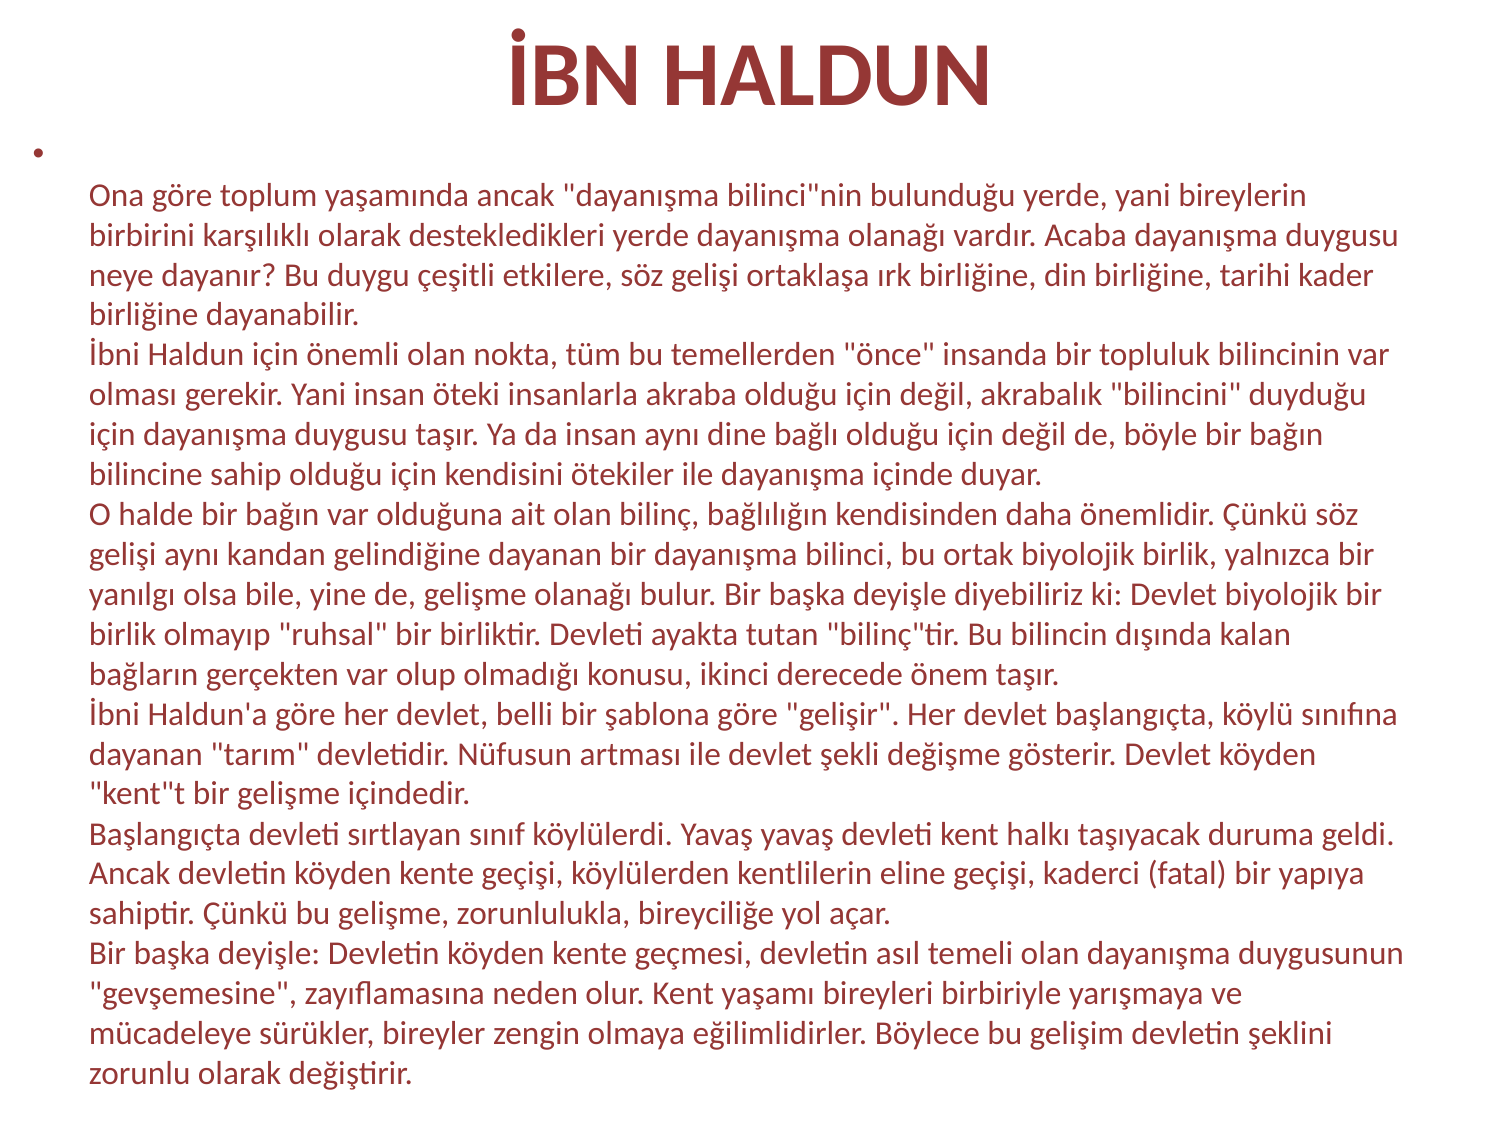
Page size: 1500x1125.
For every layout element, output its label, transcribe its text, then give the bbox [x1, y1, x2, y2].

title İBN HALDUN [75, 0, 1425, 125]
list Ona göre toplum yaşamında ancak "dayanışma bilinci"nin bulunduğu yerde, yani bireylerin birbirini karşılıklı olarak destekledikleri yerde dayanışma olanağı vardır. Acaba dayanışma duygusu neye dayanır? Bu duygu çeşitli etkilere, söz gelişi ortaklaşa ırk birliğine, din birliğine, tarihi kader birliğine dayanabilir. İbni Haldun için önemli olan nokta, tüm bu temellerden "önce" insanda bir topluluk bilincinin var olması gerekir. Yani insan öteki insanlarla akraba olduğu için değil, akrabalık "bilincini" duyduğu için dayanışma duygusu taşır. Ya da insan aynı dine bağlı olduğu için değil de, böyle bir bağın bilincine sahip olduğu için kendisini ötekiler ile dayanışma içinde duyar. O halde bir bağın var olduğuna ait olan bilinç, bağlılığın kendisinden daha önemlidir. Çünkü söz gelişi aynı kandan gelindiğine dayanan bir dayanışma bilinci, bu ortak biyolojik birlik, yalnızca bir yanılgı olsa bile, yine de, gelişme olanağı bulur. Bir başka deyişle diyebiliriz ki: Devlet biyolojik bir birlik olmayıp "ruhsal" bir birliktir. Devleti ayakta tutan "bilinç"tir. Bu bilincin dışında kalan bağların gerçekten var olup olmadığı konusu, ikinci derecede önem taşır. İbni Haldun'a göre her devlet, belli bir şablona göre "gelişir". Her devlet başlangıçta, köylü sınıfına dayanan "tarım" devletidir. Nüfusun artması ile devlet şekli değişme gösterir. Devlet köyden "kent"t bir gelişme içindedir. Başlangıçta devleti sırtlayan sınıf köylülerdi. Yavaş yavaş devleti kent halkı taşıyacak duruma geldi. Ancak devletin köyden kente geçişi, köylülerden kentlilerin eline geçişi, kaderci (fatal) bir yapıya sahiptir. Çünkü bu gelişme, zorunlulukla, bireyciliğe yol açar. Bir başka deyişle: Devletin köyden kente geçmesi, devletin asıl temeli olan dayanışma duygusunun "gevşemesine", zayıflamasına neden olur. Kent yaşamı bireyleri birbiriyle yarışmaya ve mücadeleye sürükler, bireyler zengin olmaya eğilimlidirler. Böylece bu gelişim devletin şeklini zorunlu olarak değiştirir. [17, 125, 1425, 1005]
